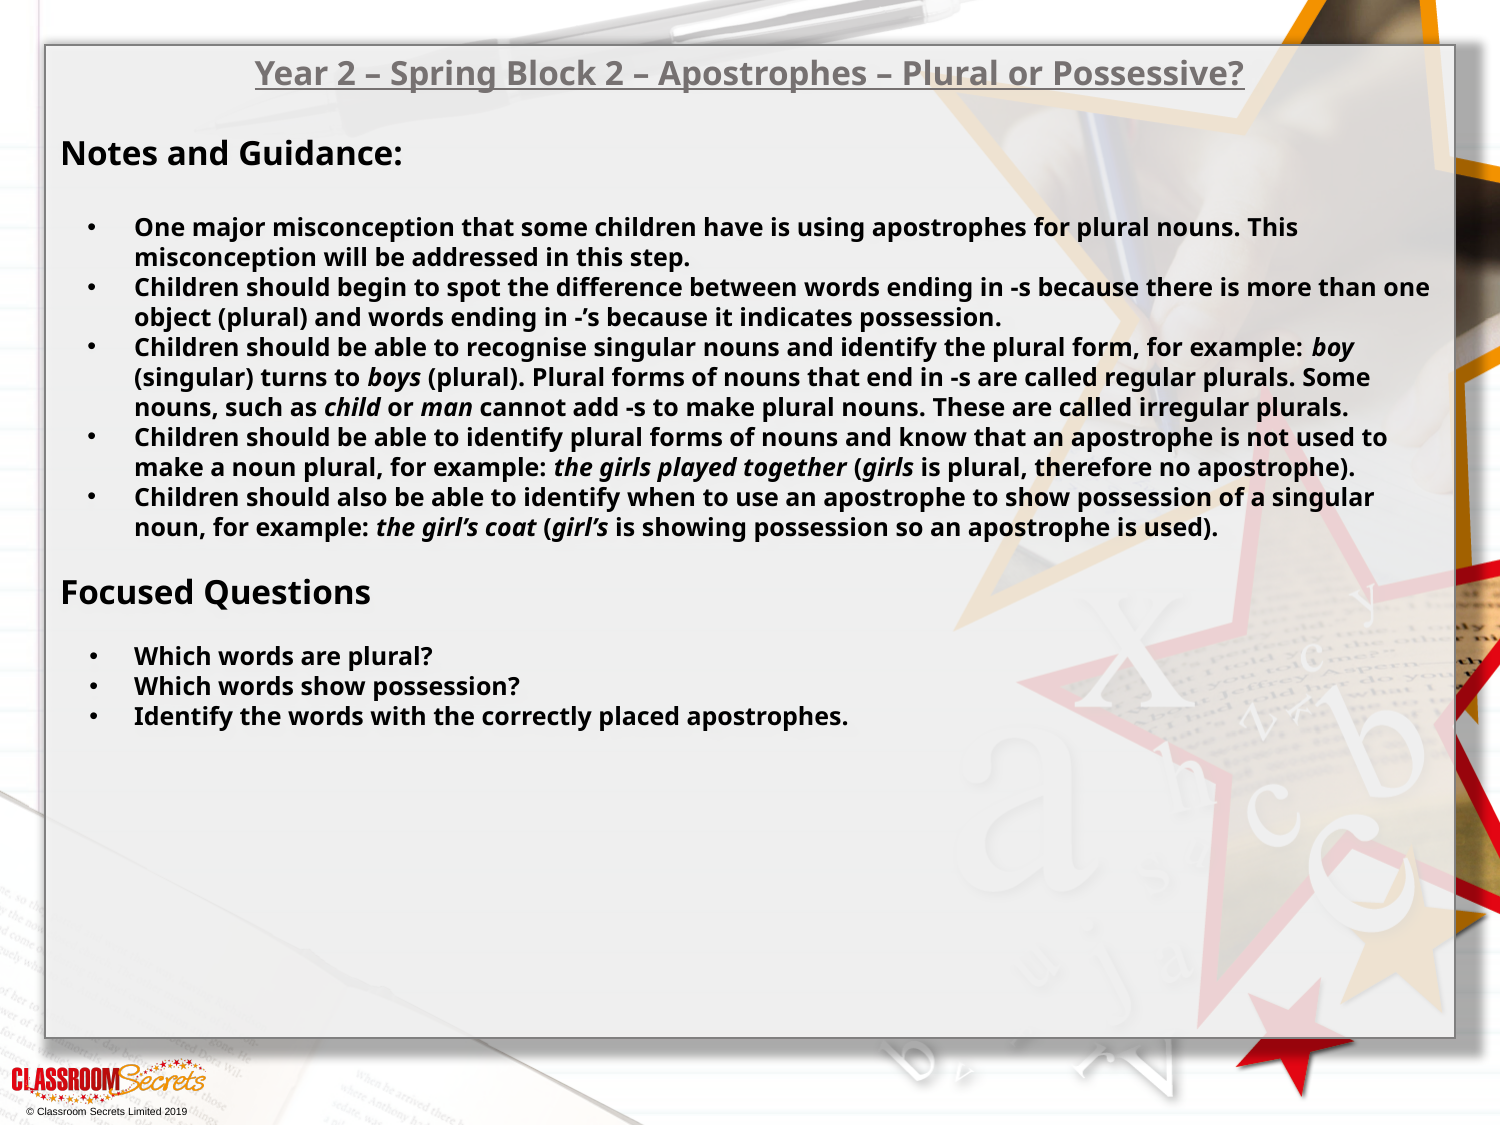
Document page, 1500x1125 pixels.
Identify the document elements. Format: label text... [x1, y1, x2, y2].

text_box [11, 1058, 207, 1125]
text_box Year 2 – Spring Block 2 – Apostrophes – Plural or Possessive? Notes and Guidance: One major misconception that some children have is using apostrophes for plural nouns. This misconception will be addressed in this step. Children should begin to spot the difference between words ending in -s because there is more than one object (plural) and words ending in -’s because it indicates possession. Children should be able to recognise singular nouns and identify the plural form, for example: boy (singular) turns to boys (plural). Plural forms of nouns that end in -s are called regular plurals. Some nouns, such as child or man cannot add -s to make plural nouns. These are called irregular plurals. Children should be able to identify plural forms of nouns and know that an apostrophe is not used to make a noun plural, for example: the girls played together (girls is plural, therefore no apostrophe). Children should also be able to identify when to use an apostrophe to show possession of a singular noun, for example: the girl’s coat (girl’s is showing possession so an apostrophe is used). Focused Questions Which words are plural? Which words show possession? Identify the words with the correctly placed apostrophes. [44, 44, 1456, 1039]
picture [0, 0, 1500, 1125]
